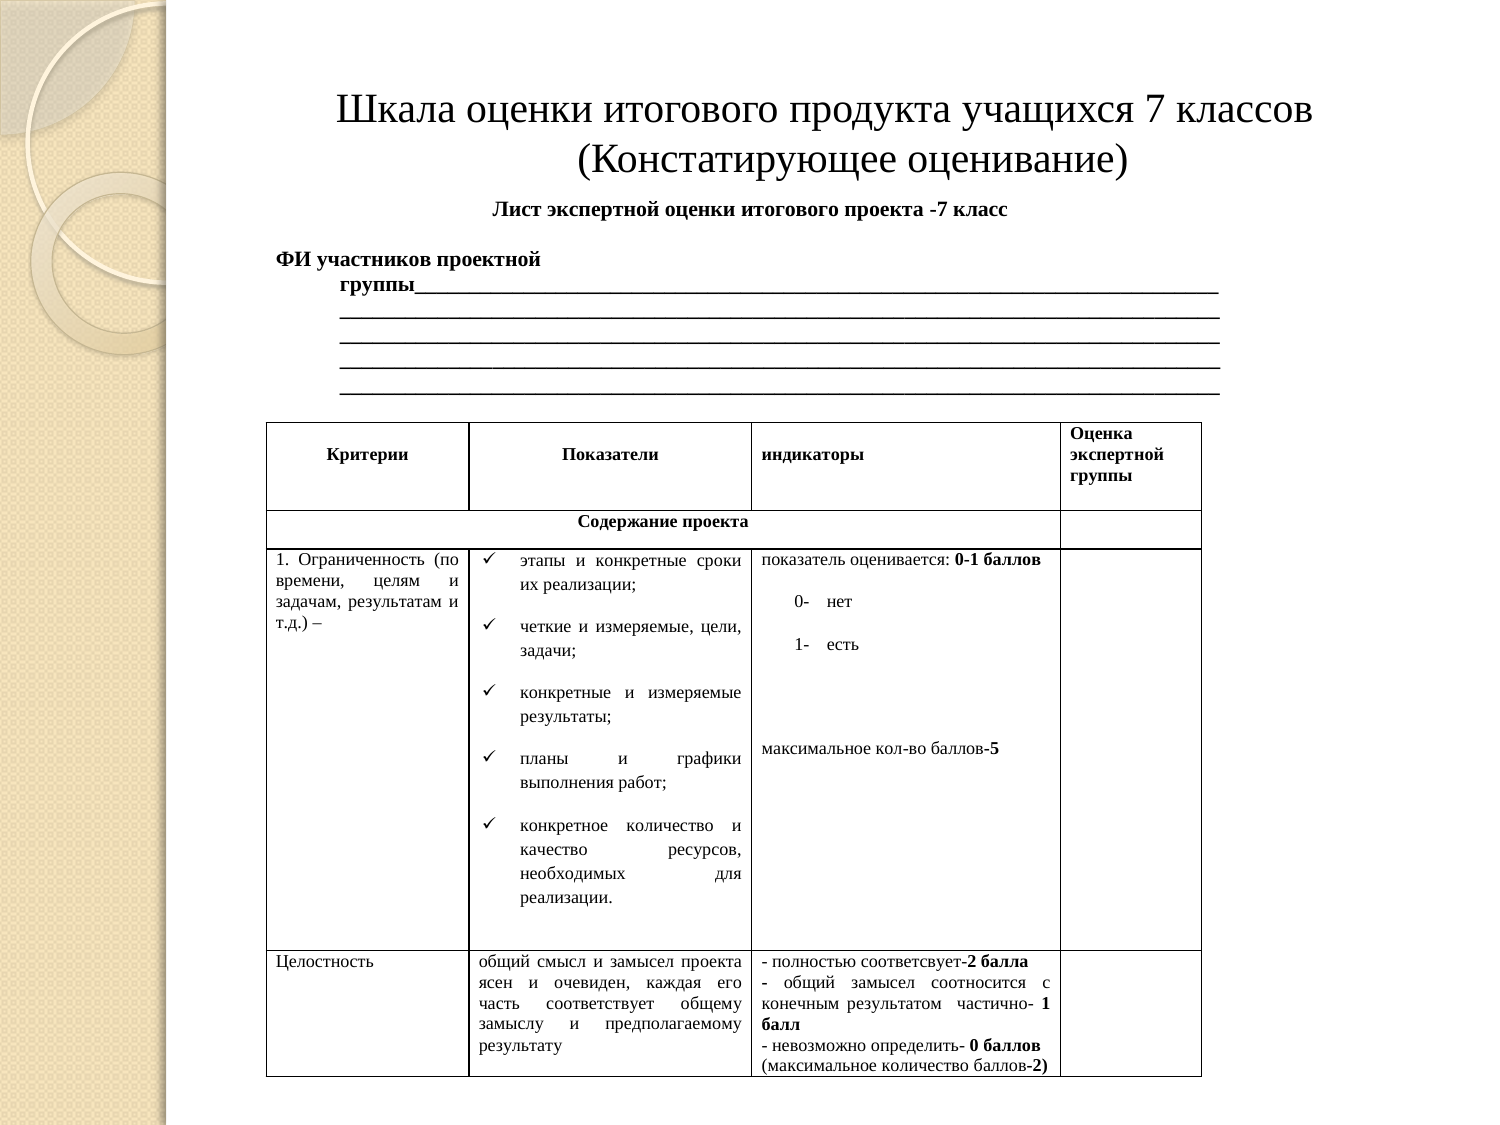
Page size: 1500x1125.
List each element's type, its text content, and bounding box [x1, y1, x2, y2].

title Шкала оценки итогового продукта учащихся 7 классов (Констатирующее оценивание) [225, 62, 1425, 250]
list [265, 196, 1238, 1103]
